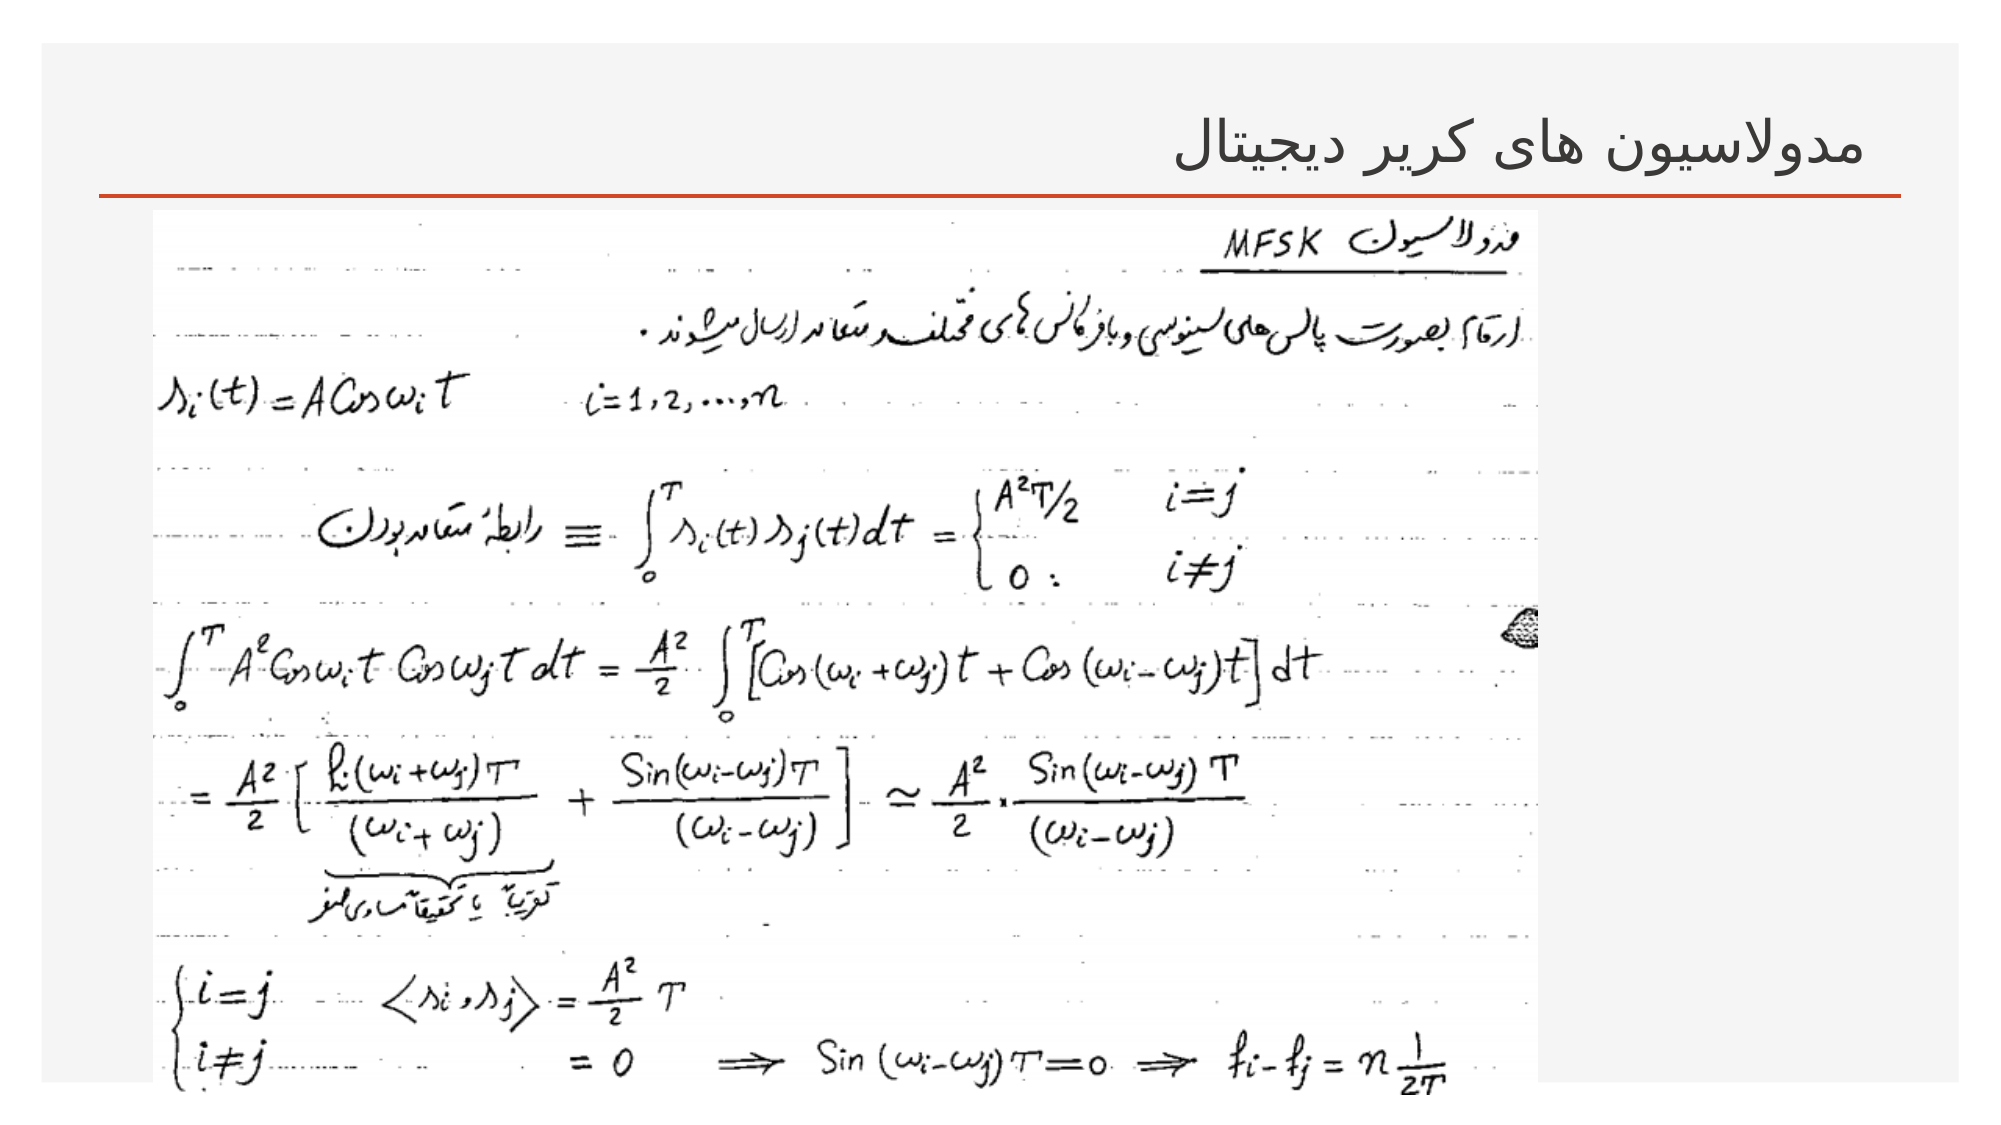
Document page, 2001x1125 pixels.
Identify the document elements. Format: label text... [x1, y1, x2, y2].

title مدولاسیون های کریر دیجیتال [754, 77, 1883, 182]
picture [153, 210, 1538, 1095]
